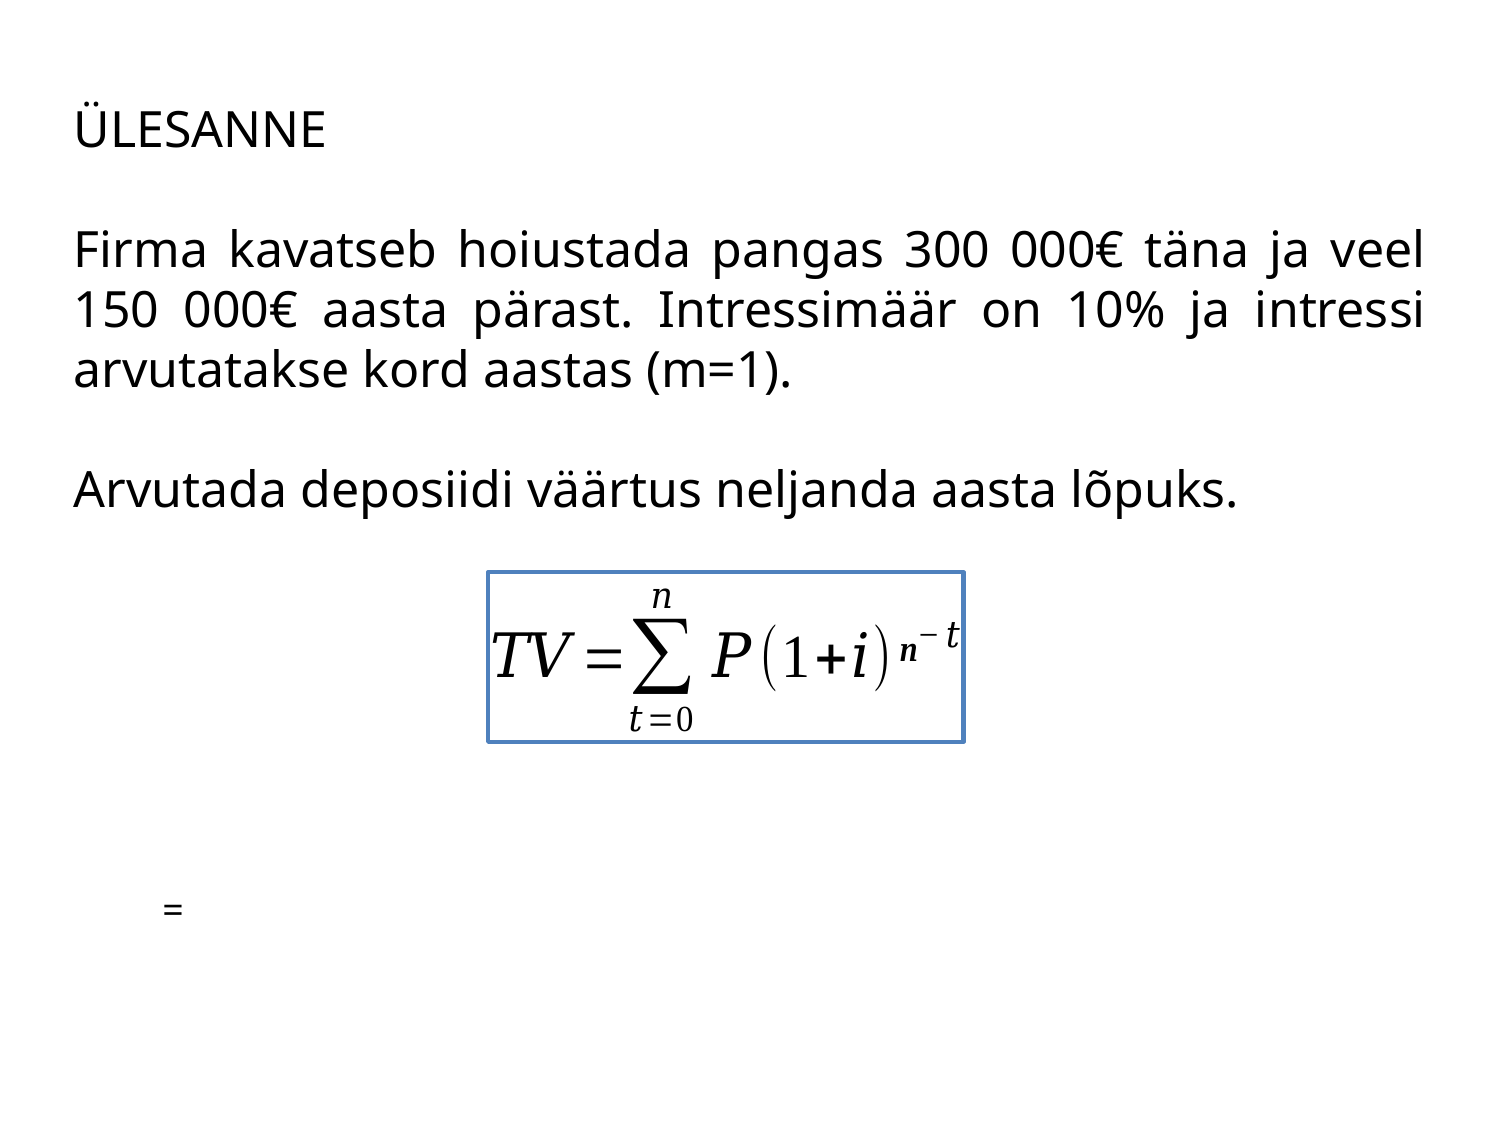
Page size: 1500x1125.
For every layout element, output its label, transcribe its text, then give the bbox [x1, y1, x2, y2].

text_box ÜLESANNE Firma kavatseb hoiustada pangas 300 000€ täna ja veel 150 000€ aasta pärast. Intressimäär on 10% ja intressi arvutatakse kord aastas (m=1). Arvutada deposiidi väärtus neljanda aasta lõpuks. [58, 89, 1442, 525]
